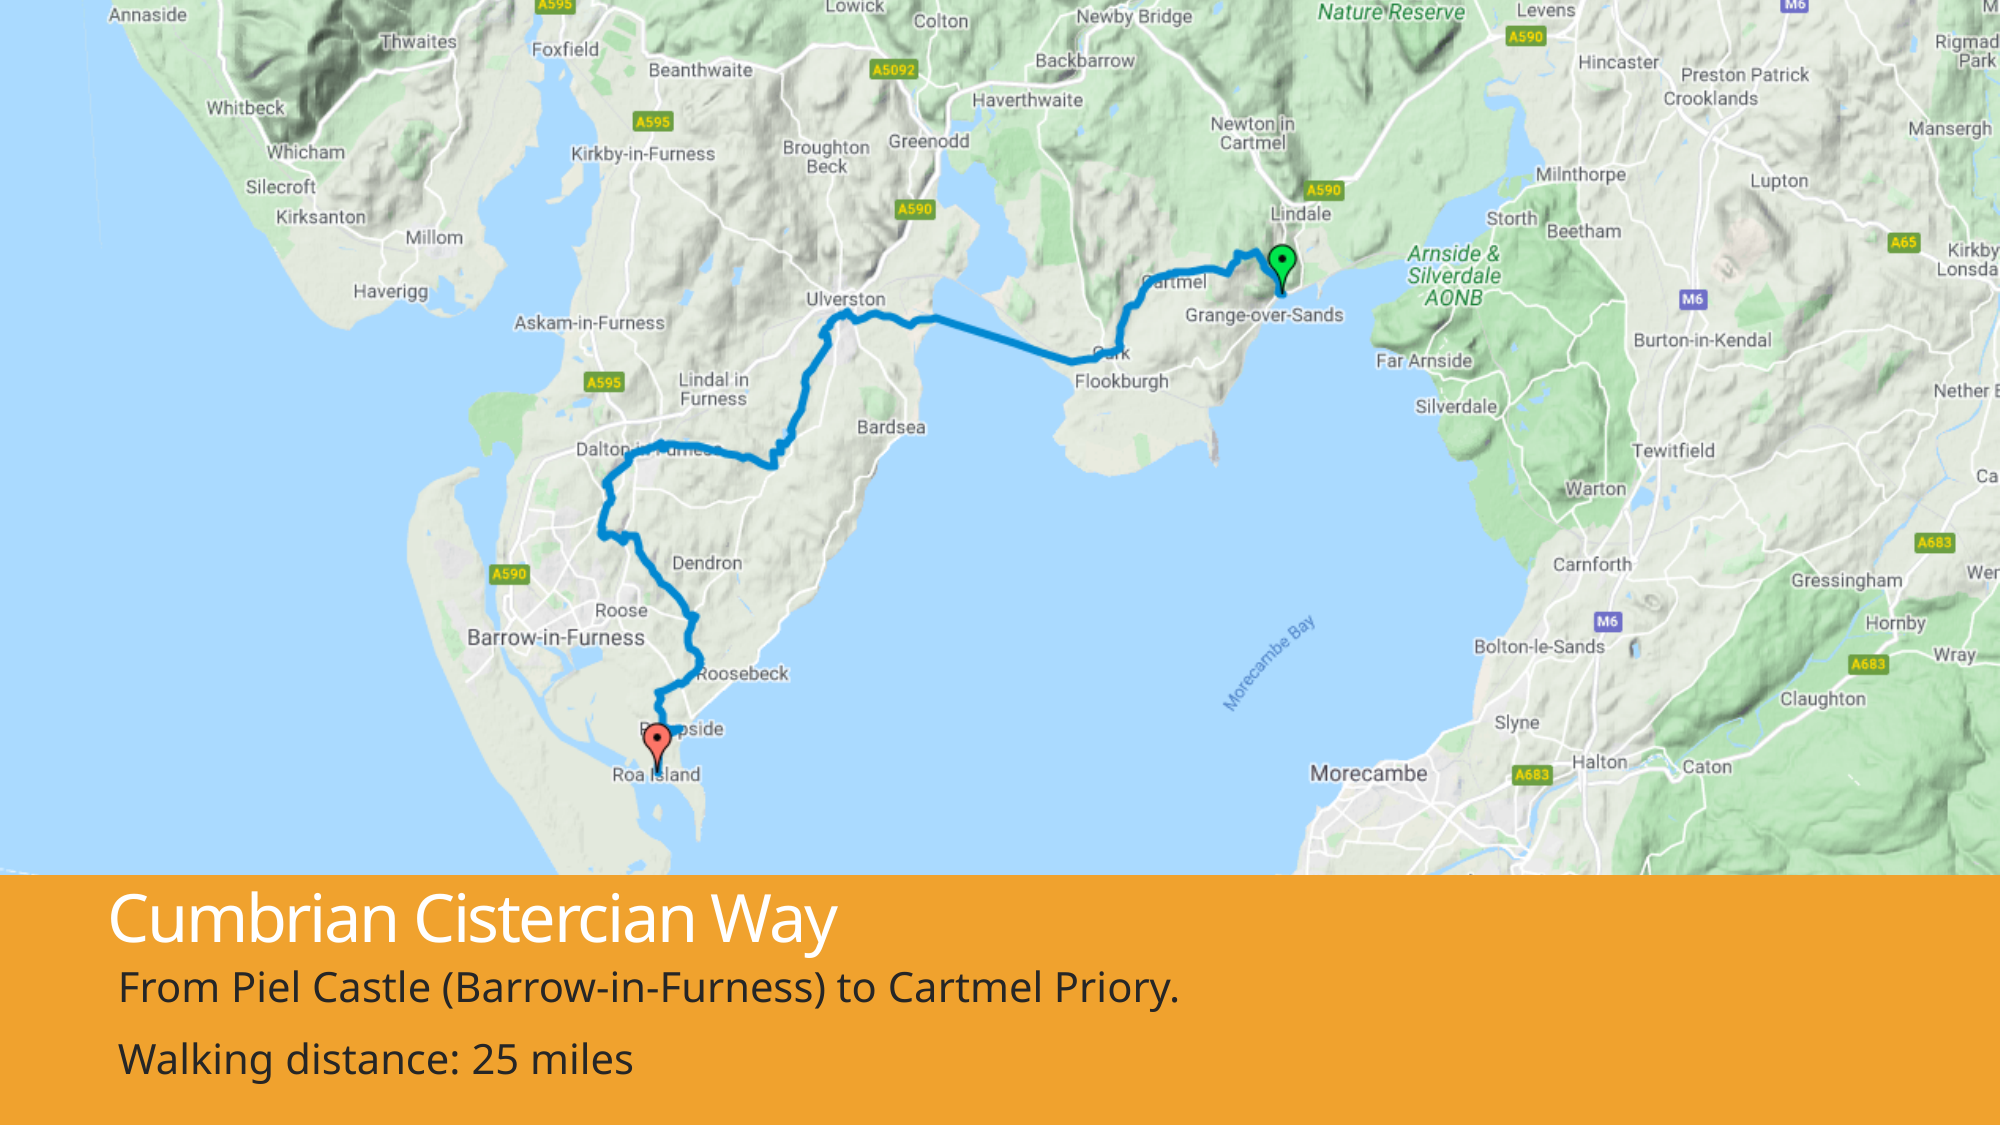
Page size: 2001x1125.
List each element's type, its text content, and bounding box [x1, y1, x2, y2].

list From Piel Castle (Barrow-in-Furness) to Cartmel Priory. Walking distance: 25 miles [102, 958, 1617, 1046]
title Cumbrian Cistercian Way [92, 875, 1862, 964]
picture [0, 0, 2000, 875]
